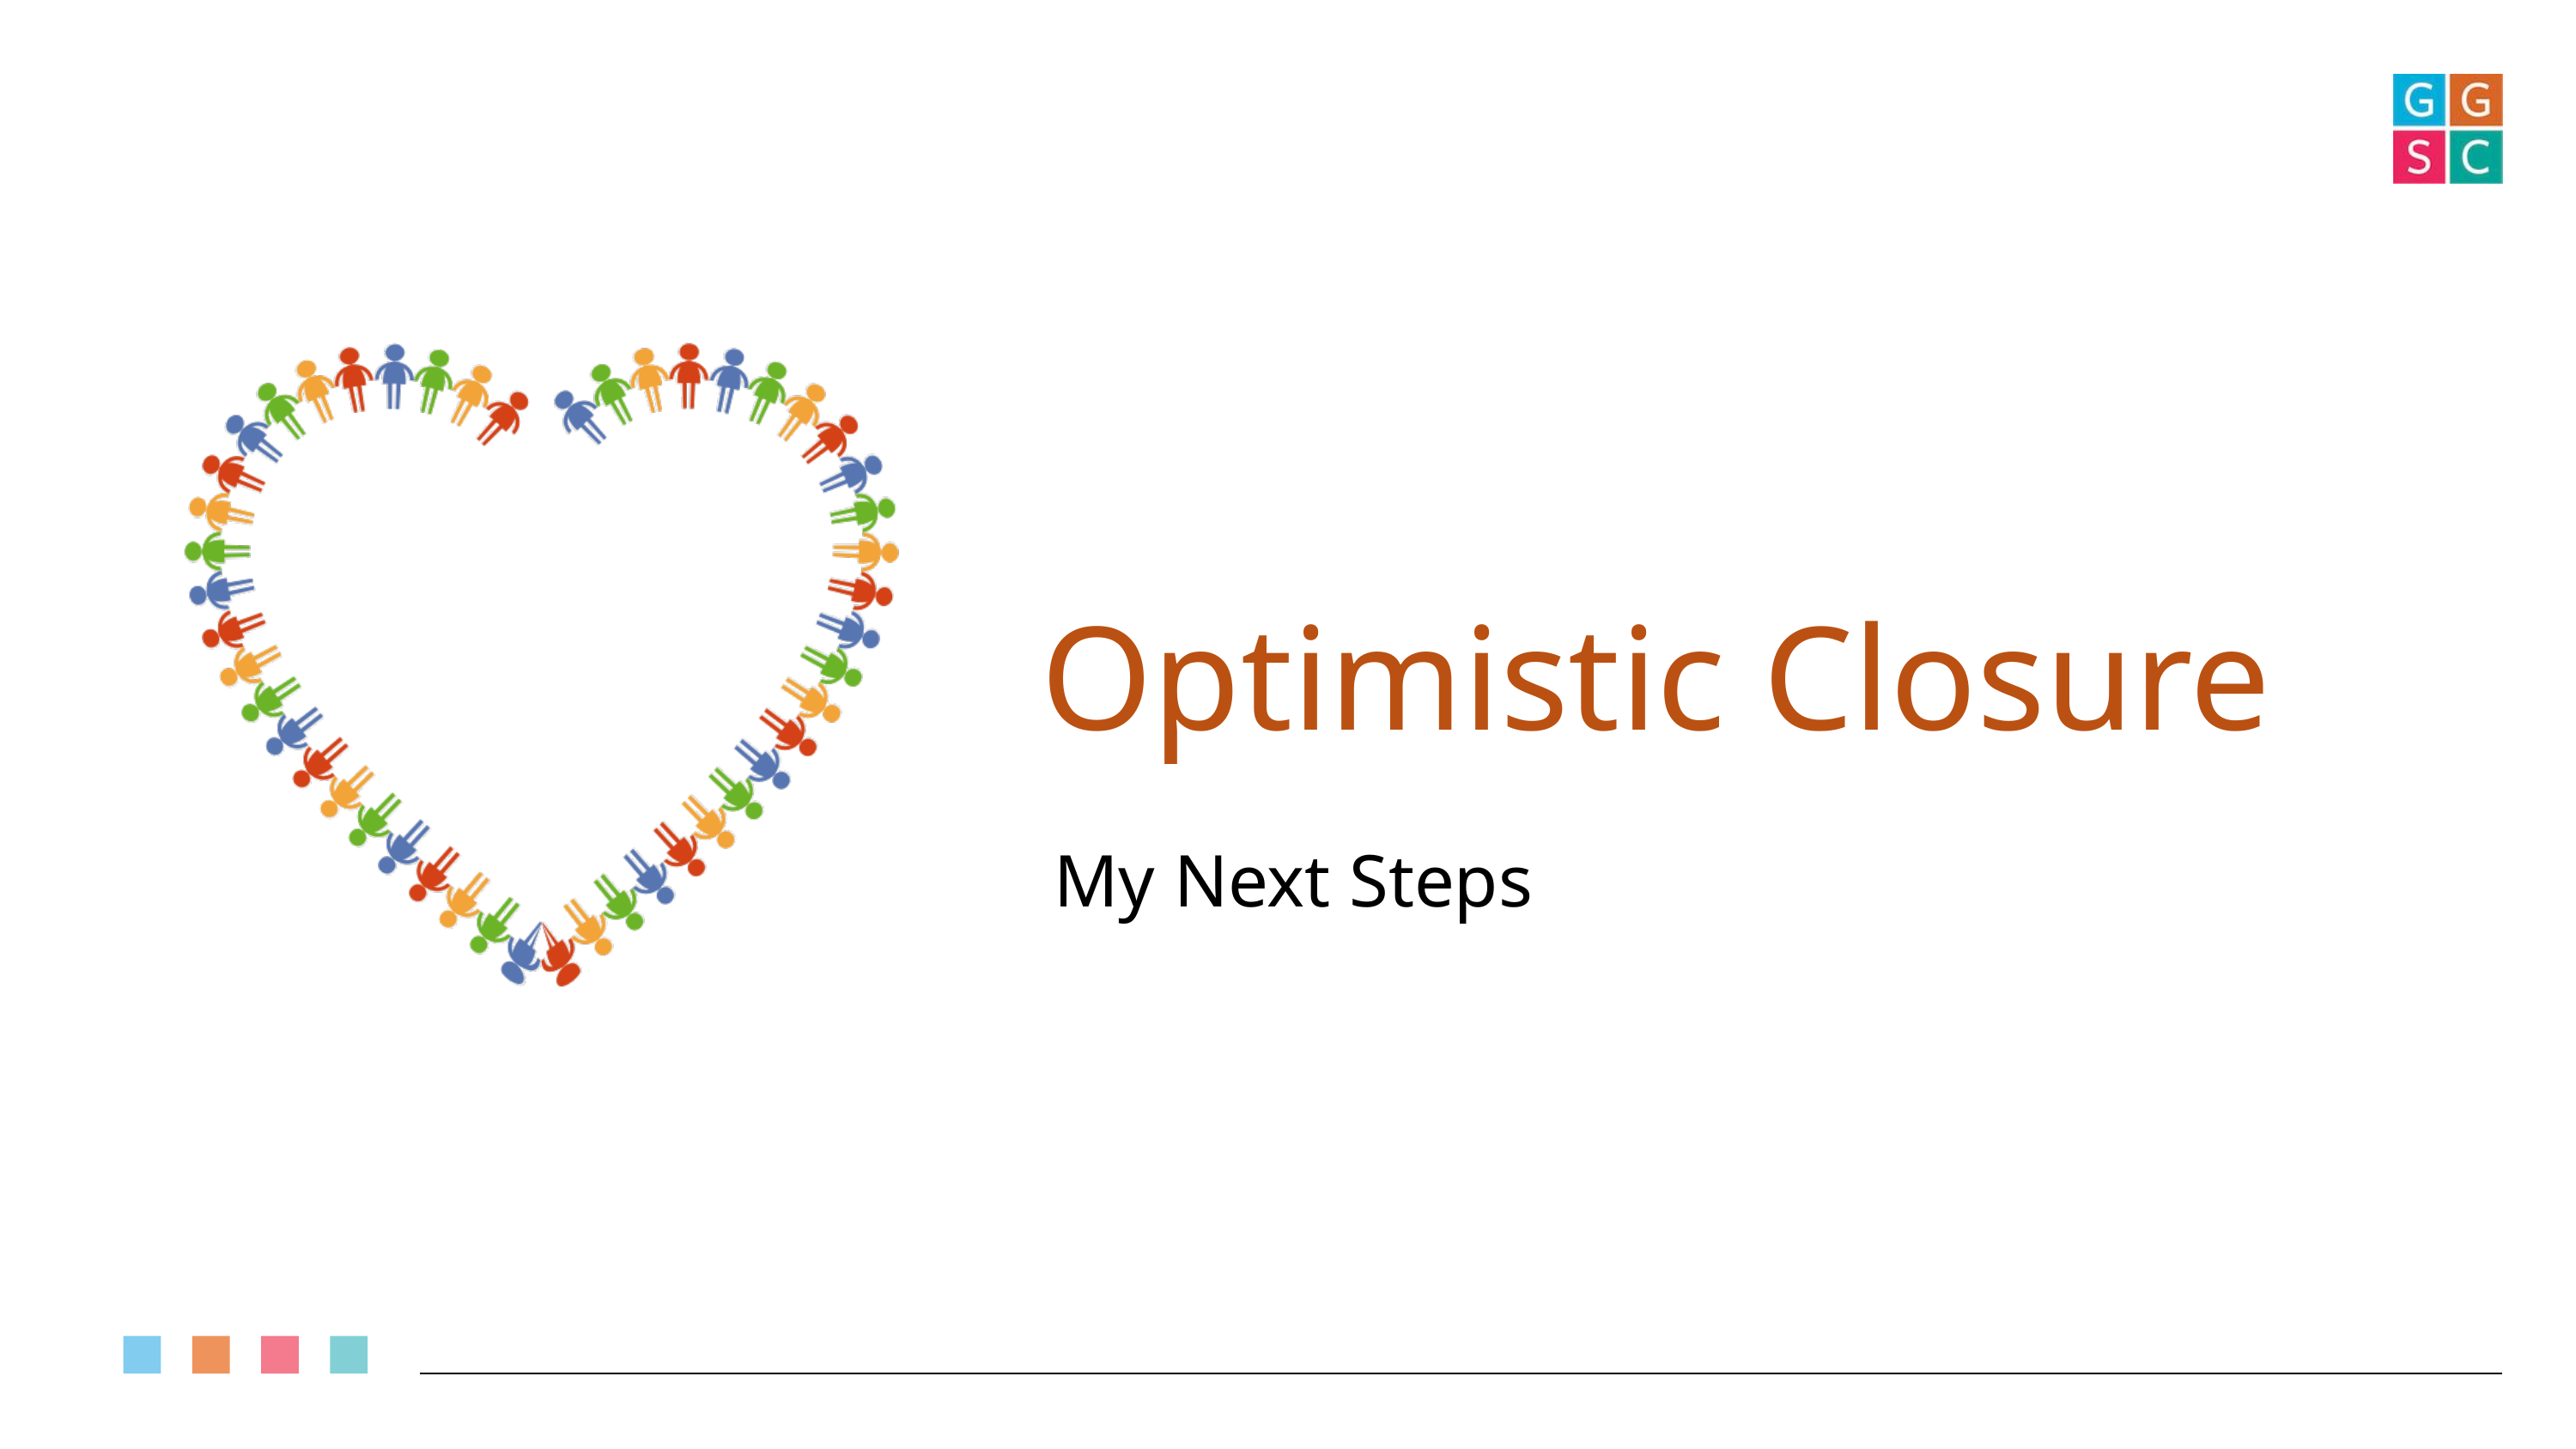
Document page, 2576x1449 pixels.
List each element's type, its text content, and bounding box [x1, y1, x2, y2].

picture [2393, 74, 2399, 82]
picture [2393, 74, 2503, 184]
text_box My Next Steps [1041, 822, 1656, 934]
picture [2393, 86, 2400, 119]
picture [2403, 82, 2439, 120]
picture [170, 293, 914, 1037]
title Optimistic Closure [1041, 606, 2501, 774]
